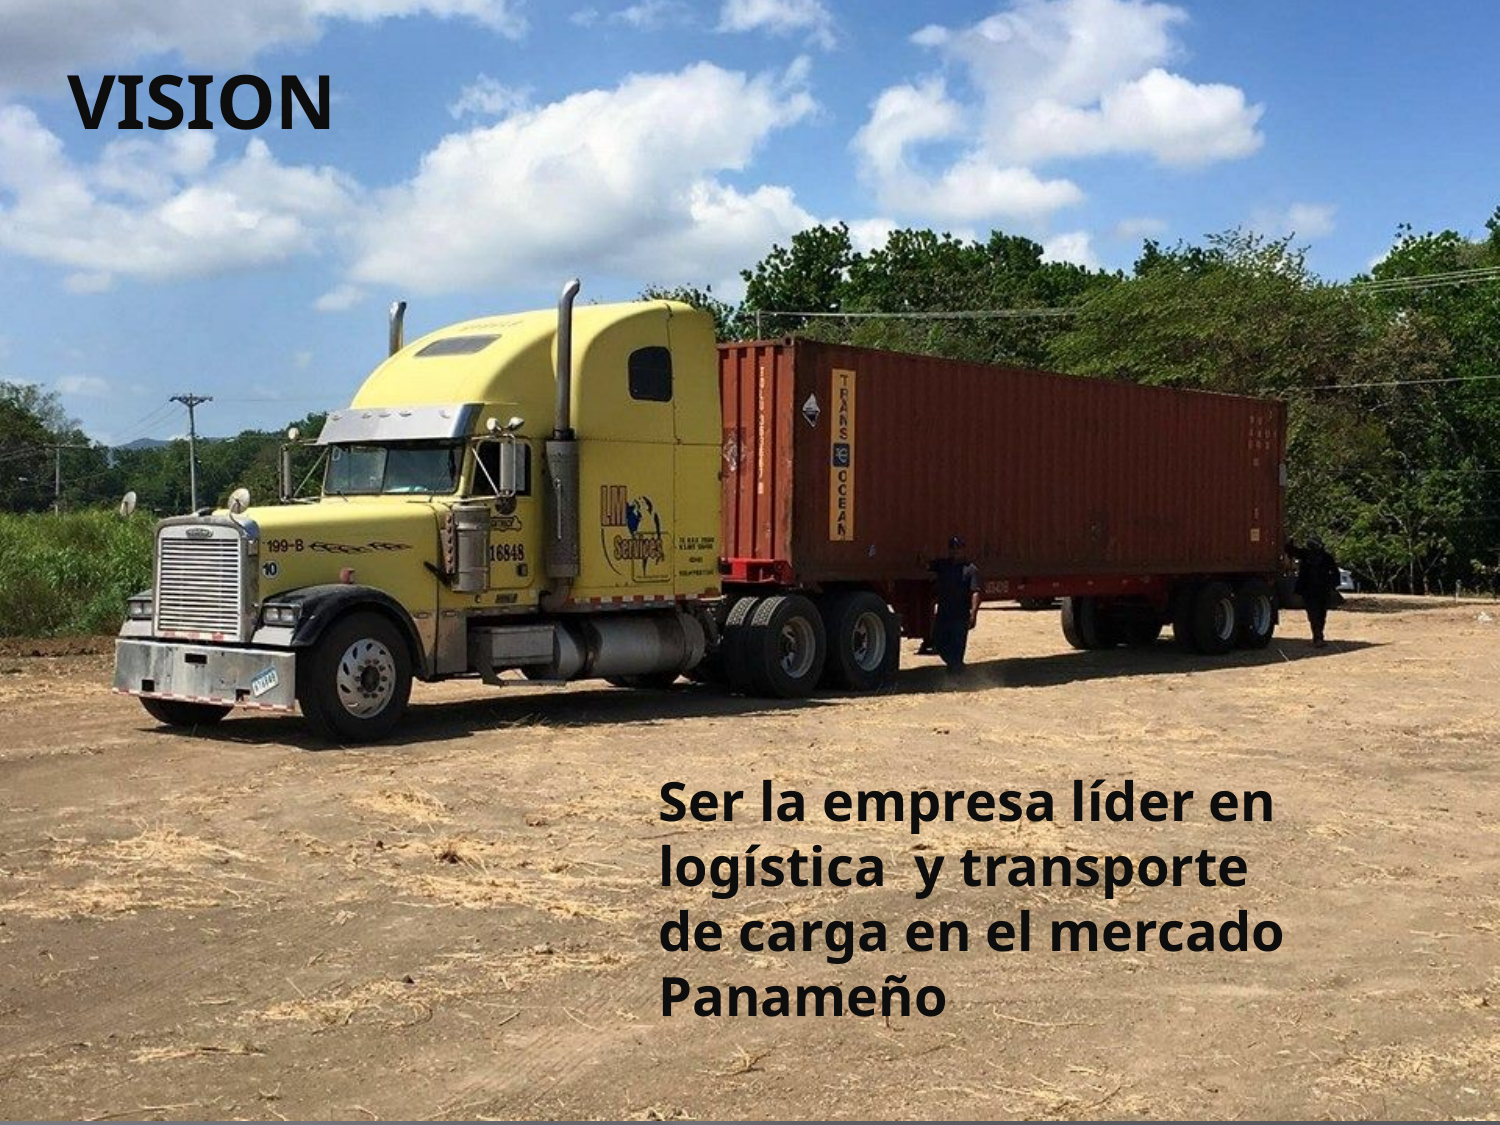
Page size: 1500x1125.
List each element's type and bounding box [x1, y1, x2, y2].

list [0, 0, 1500, 1121]
